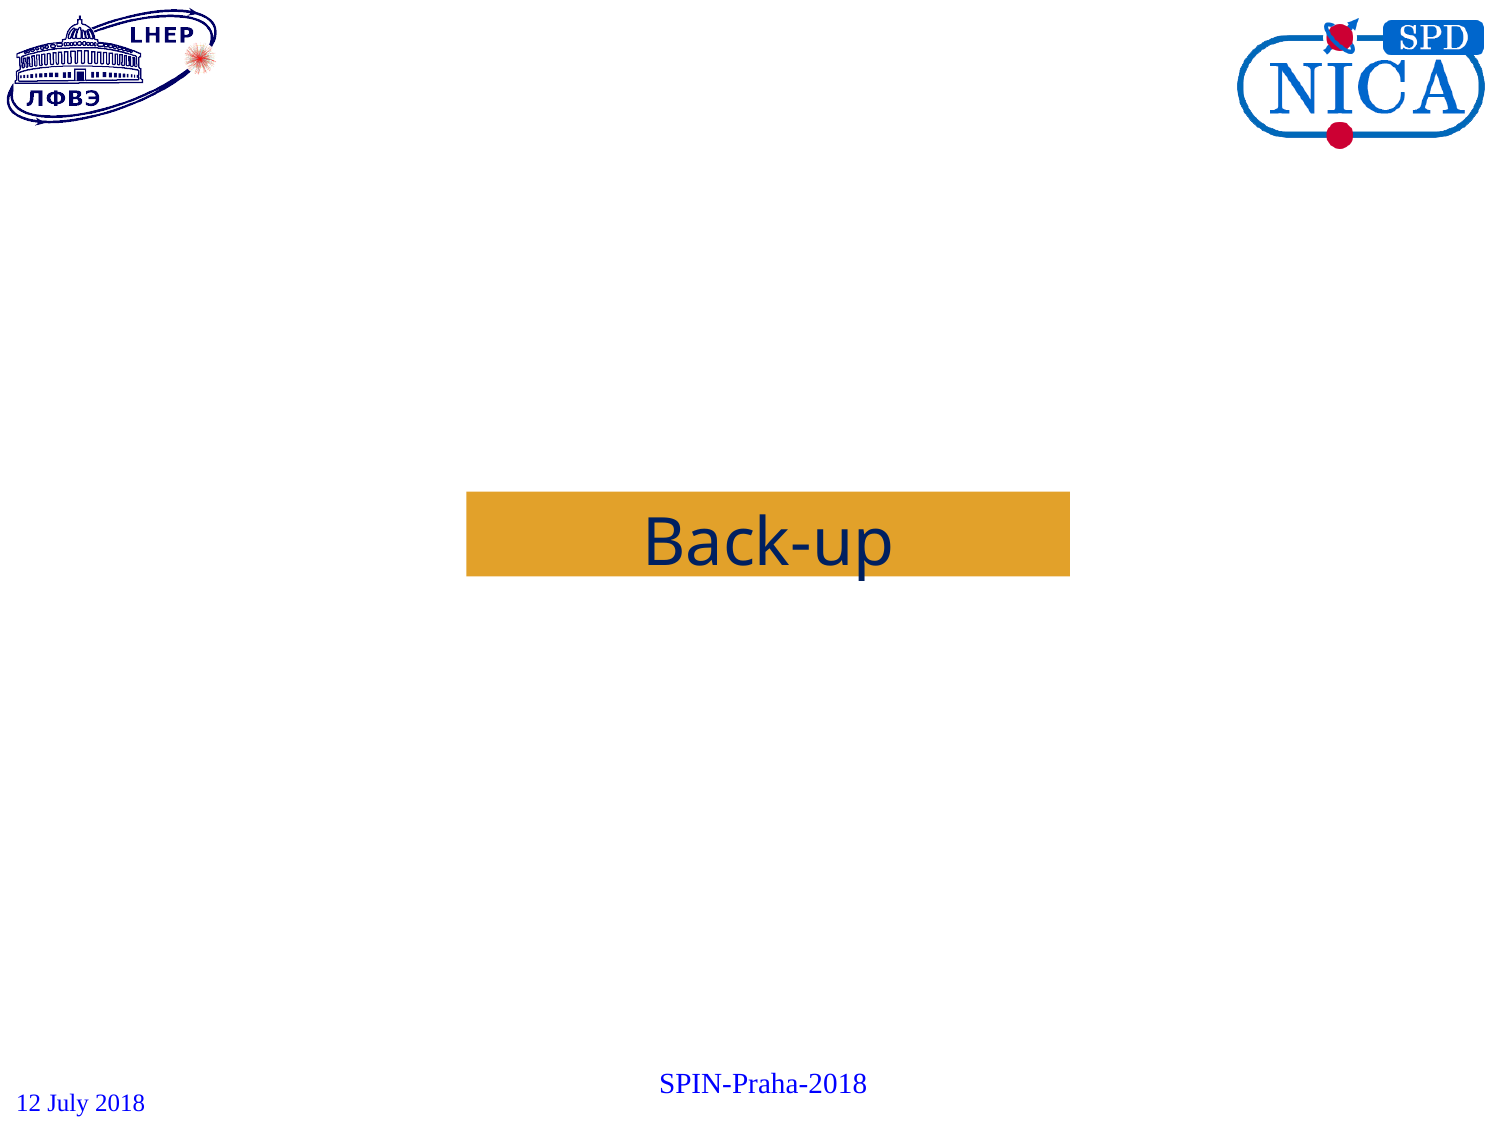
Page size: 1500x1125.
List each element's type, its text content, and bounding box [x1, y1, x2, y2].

picture [6, 7, 217, 126]
footer SPIN-Praha-2018 [644, 1046, 893, 1110]
picture [1222, 13, 1500, 159]
title Back-up [466, 491, 1070, 577]
